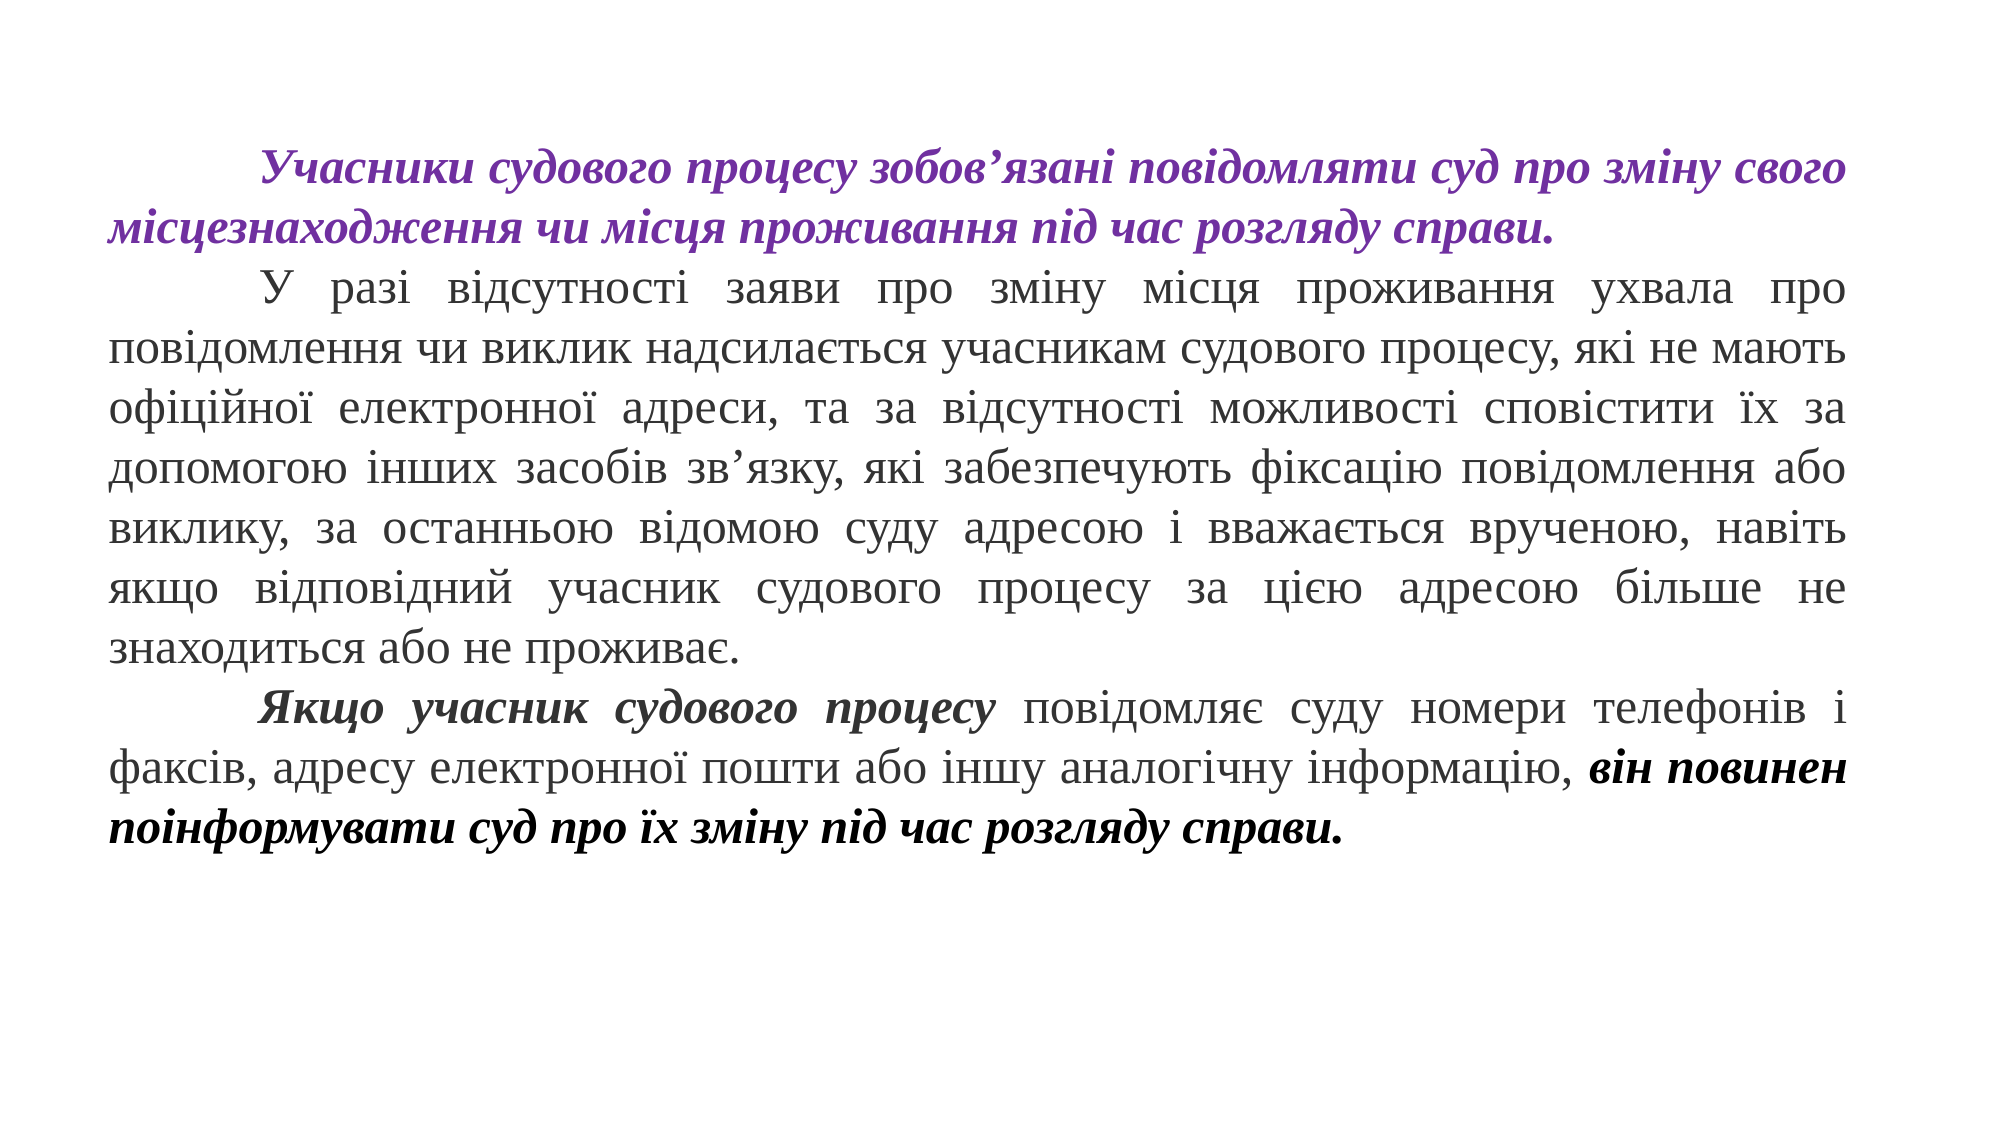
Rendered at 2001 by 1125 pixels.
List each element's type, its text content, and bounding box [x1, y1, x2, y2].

text_box Учасники судового процесу зобов’язані повідомляти суд про зміну свого місцезнаходження чи місця проживання під час розгляду справи. У разі відсутності заяви про зміну місця проживання ухвала про повідомлення чи виклик надсилається учасникам судового процесу, які не мають офіційної електронної адреси, та за відсутності можливості сповістити їх за допомогою інших засобів зв’язку, які забезпечують фіксацію повідомлення або виклику, за останньою відомою суду адресою і вважається врученою, навіть якщо відповідний учасник судового процесу за цією адресою більше не знаходиться або не проживає. Якщо учасник судового процесу повідомляє суду номери телефонів і факсів, адресу електронної пошти або іншу аналогічну інформацію, він повинен поінформувати суд про їх зміну під час розгляду справи. [93, 126, 1863, 922]
